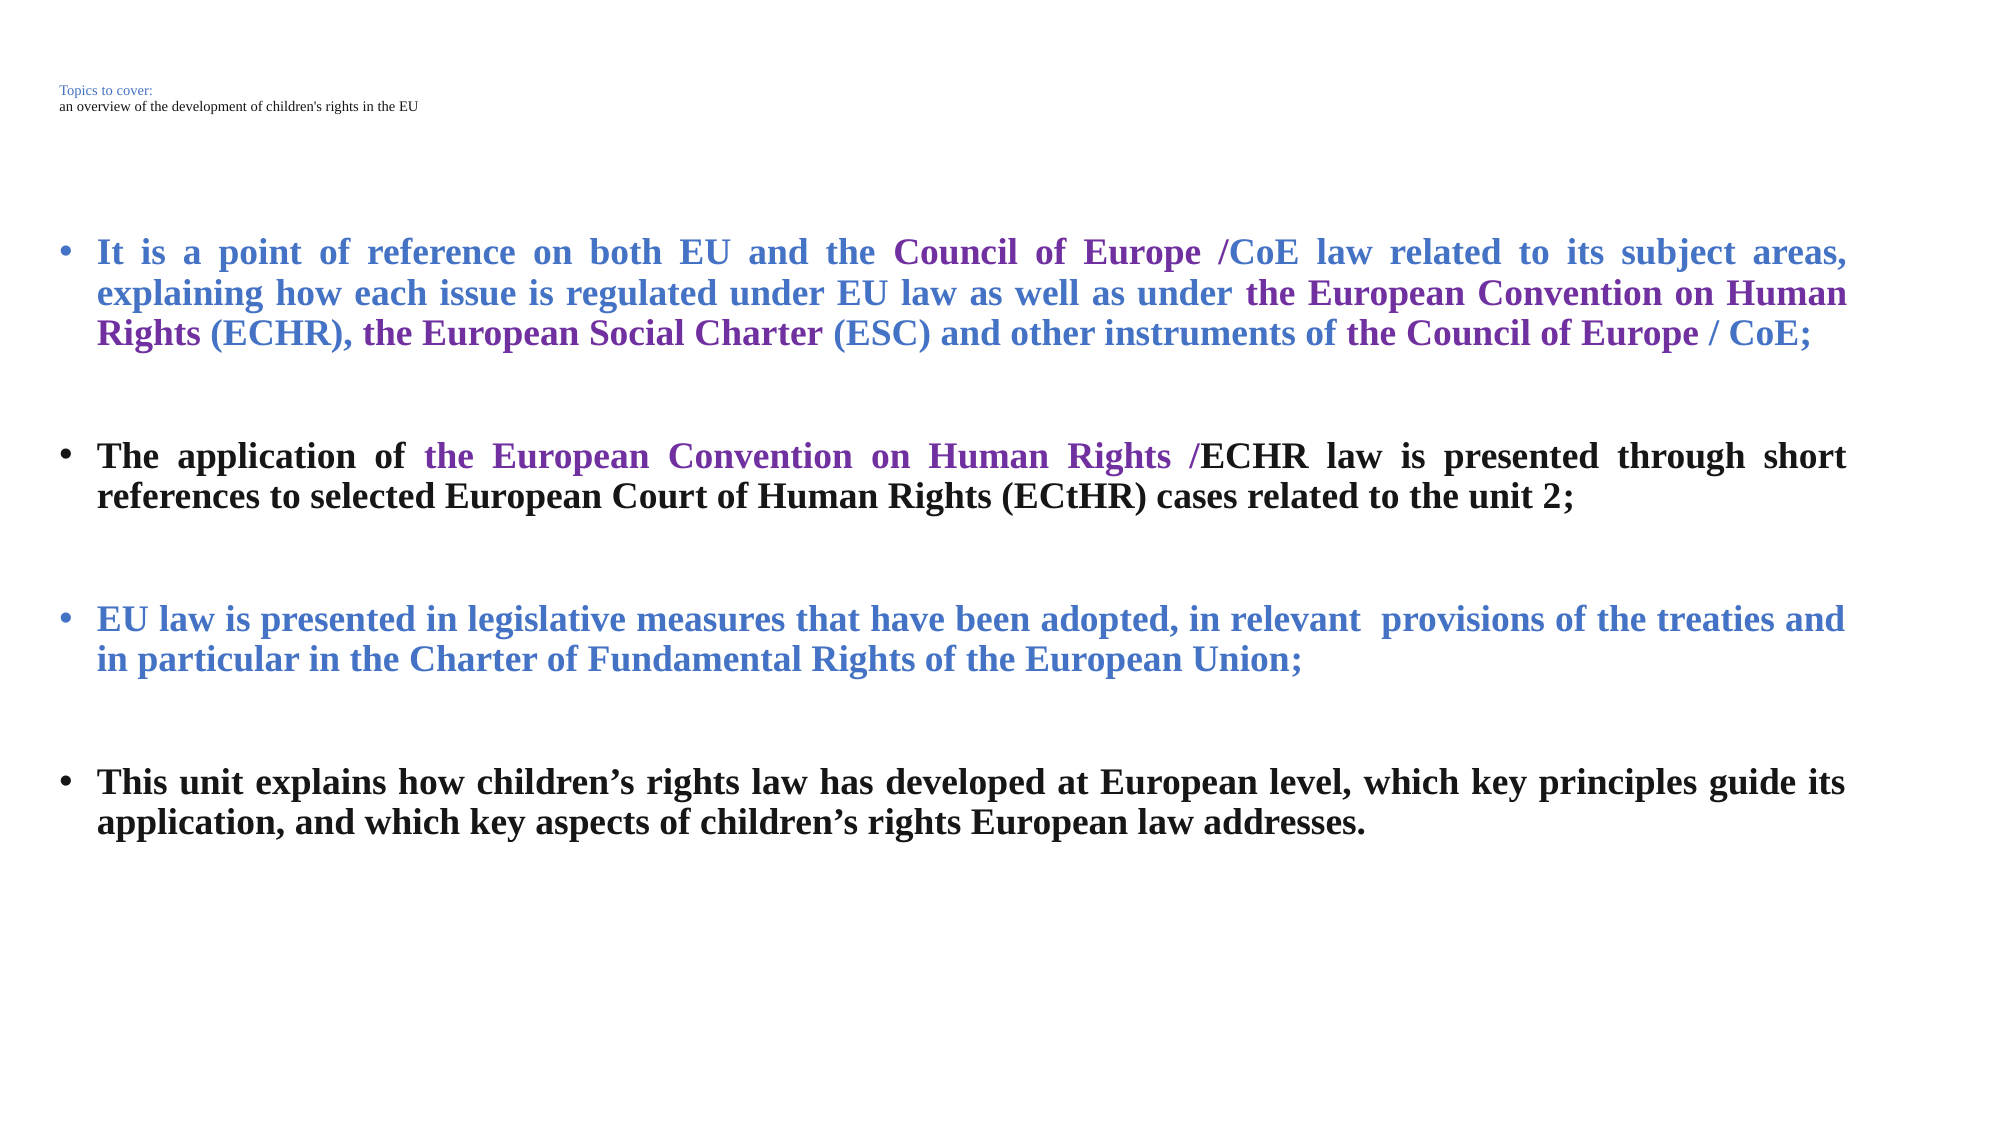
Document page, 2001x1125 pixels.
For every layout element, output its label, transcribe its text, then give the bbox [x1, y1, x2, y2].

list It is a point of reference on both EU and the Council of Europe /CoE law related to its subject areas, explaining how each issue is regulated under EU law as well as under the European Convention on Human Rights (ECHR), the European Social Charter (ESC) and other instruments of the Council of Europe / CoE; The application of the European Convention on Human Rights /ECHR law is presented through short references to selected European Court of Human Rights (ECtHR) cases related to the unit 2; EU law is presented in legislative measures that have been adopted, in relevant provisions of the treaties and in particular in the Charter of Fundamental Rights of the European Union; This unit explains how children’s rights law has developed at European level, which key principles guide its application, and which key aspects of children’s rights European law addresses. [44, 224, 1863, 1014]
title Topics to cover: an overview of the development of children's rights in the EU [44, 42, 1863, 157]
